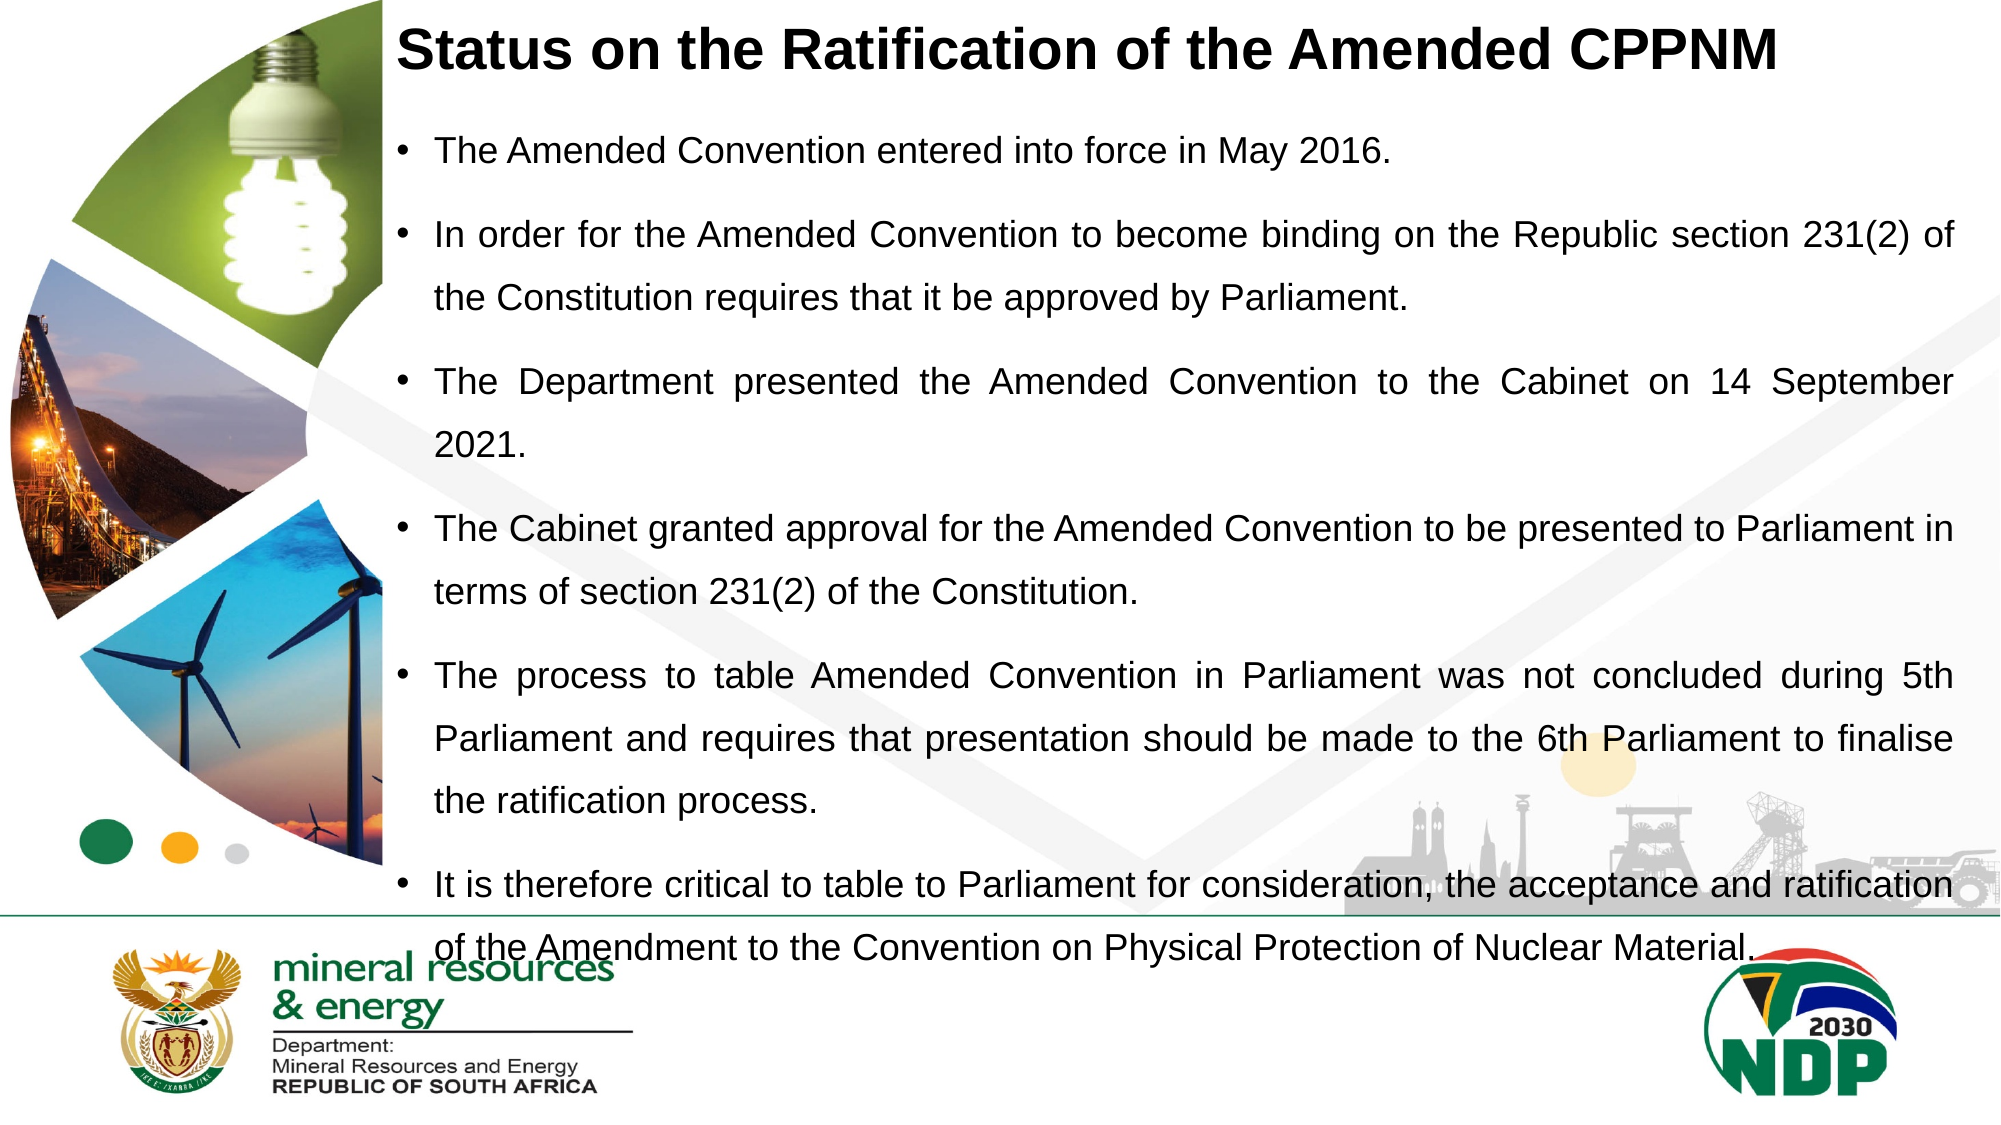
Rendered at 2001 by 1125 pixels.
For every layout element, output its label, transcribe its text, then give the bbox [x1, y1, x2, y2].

title Status on the Ratification of the Amended CPPNM [381, 0, 1909, 101]
list The Amended Convention entered into force in May 2016. In order for the Amended Convention to become binding on the Republic section 231(2) of the Constitution requires that it be approved by Parliament. The Department presented the Amended Convention to the Cabinet on 14 September 2021. The Cabinet granted approval for the Amended Convention to be presented to Parliament in terms of section 231(2) of the Constitution. The process to table Amended Convention in Parliament was not concluded during 5th Parliament and requires that presentation should be made to the 6th Parliament to finalise the ratification process. It is therefore critical to table to Parliament for consideration, the acceptance and ratification of the Amendment to the Convention on Physical Protection of Nuclear Material. [381, 101, 1970, 991]
picture [0, 0, 2001, 1125]
